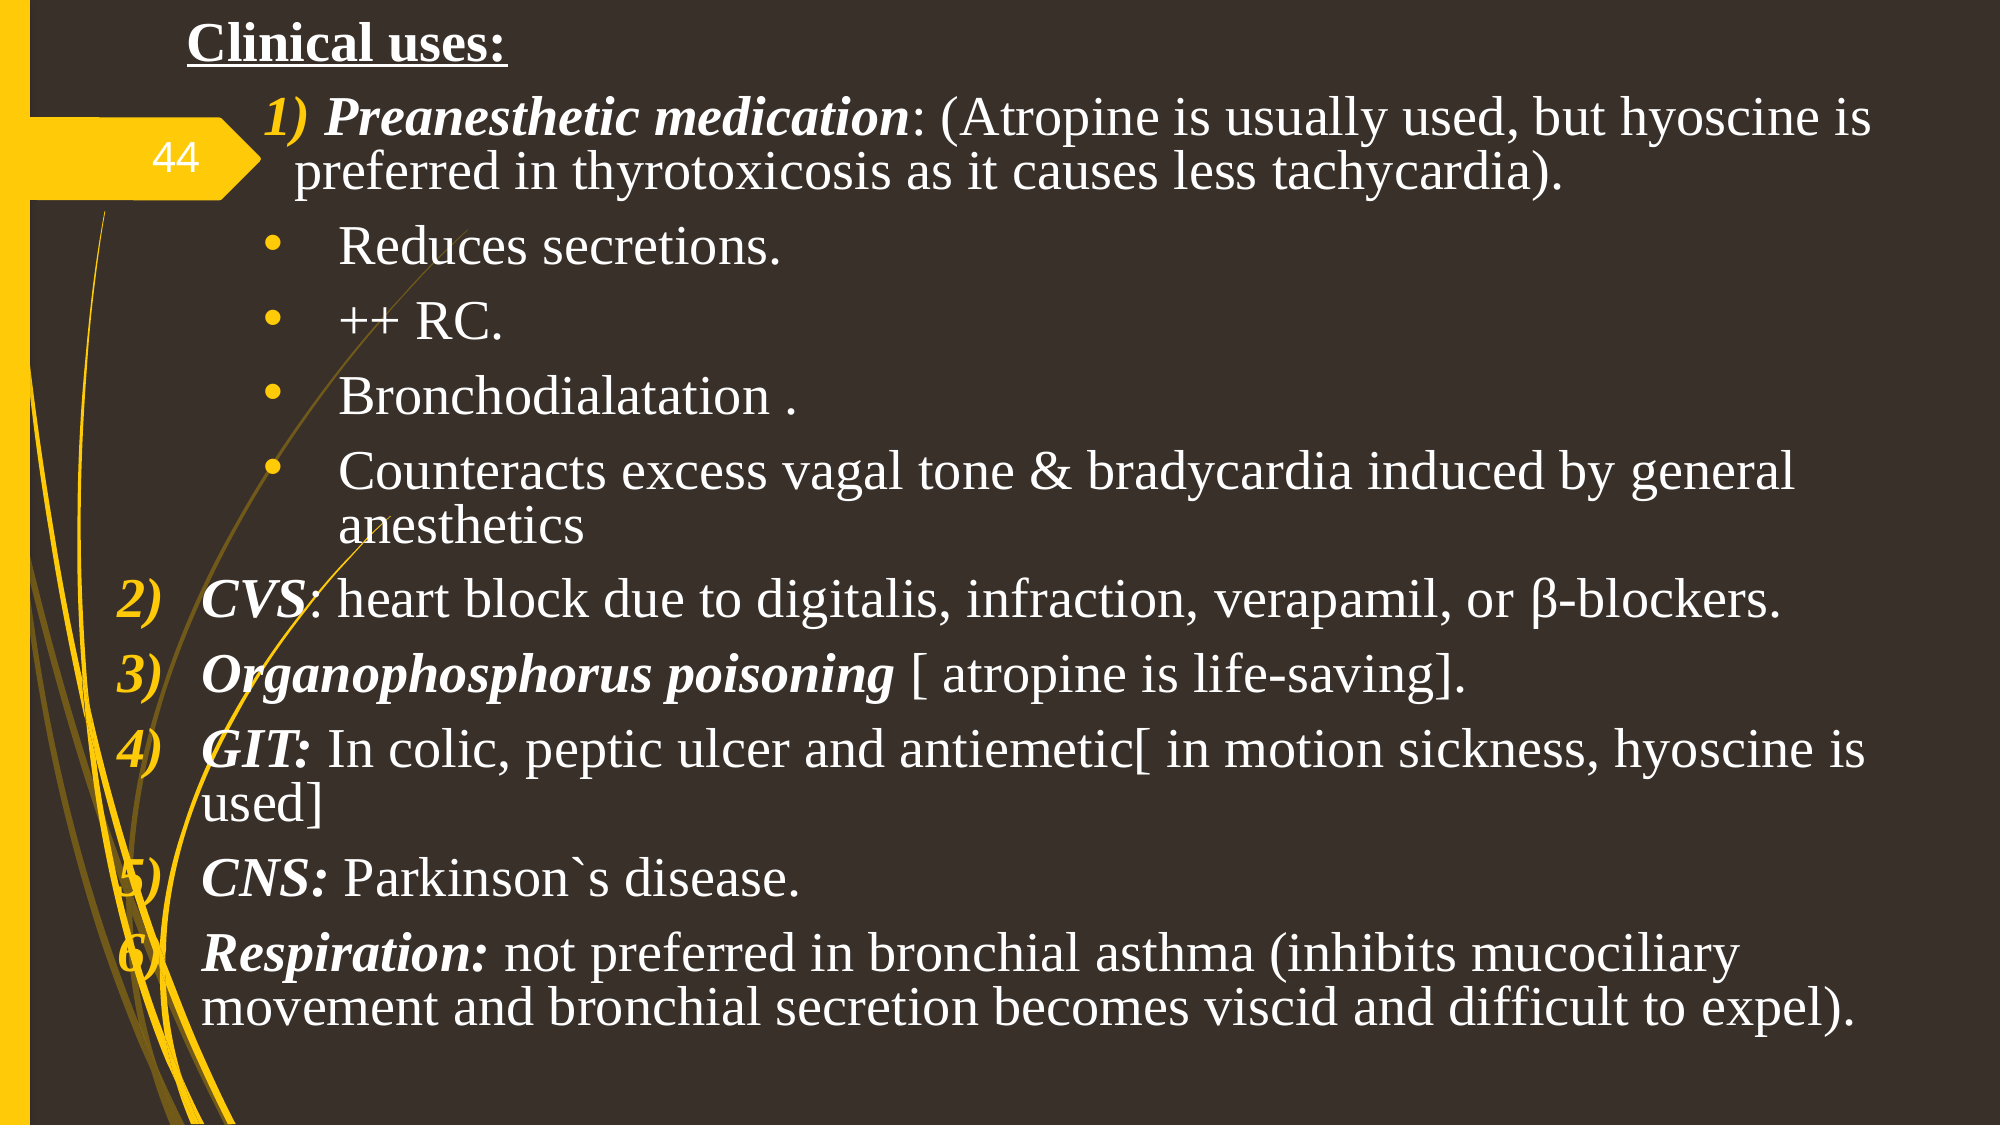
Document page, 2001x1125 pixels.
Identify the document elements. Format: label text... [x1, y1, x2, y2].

slide_number 44 [87, 129, 216, 189]
list Clinical uses: Preanesthetic medication: (Atropine is usually used, but hyoscine is preferred in thyrotoxicosis as it causes less tachycardia). Reduces secretions. ++ RC. Bronchodialatation . Counteracts excess vagal tone & bradycardia induced by general anesthetics CVS: heart block due to digitalis, infraction, verapamil, or β-blockers. Organophosphorus poisoning [ atropine is life-saving]. GIT: In colic, peptic ulcer and antiemetic[ in motion sickness, hyoscine is used] CNS: Parkinson`s disease. Respiration: not preferred in bronchial asthma (inhibits mucociliary movement and bronchial secretion becomes viscid and difficult to expel). [87, 10, 2000, 1110]
